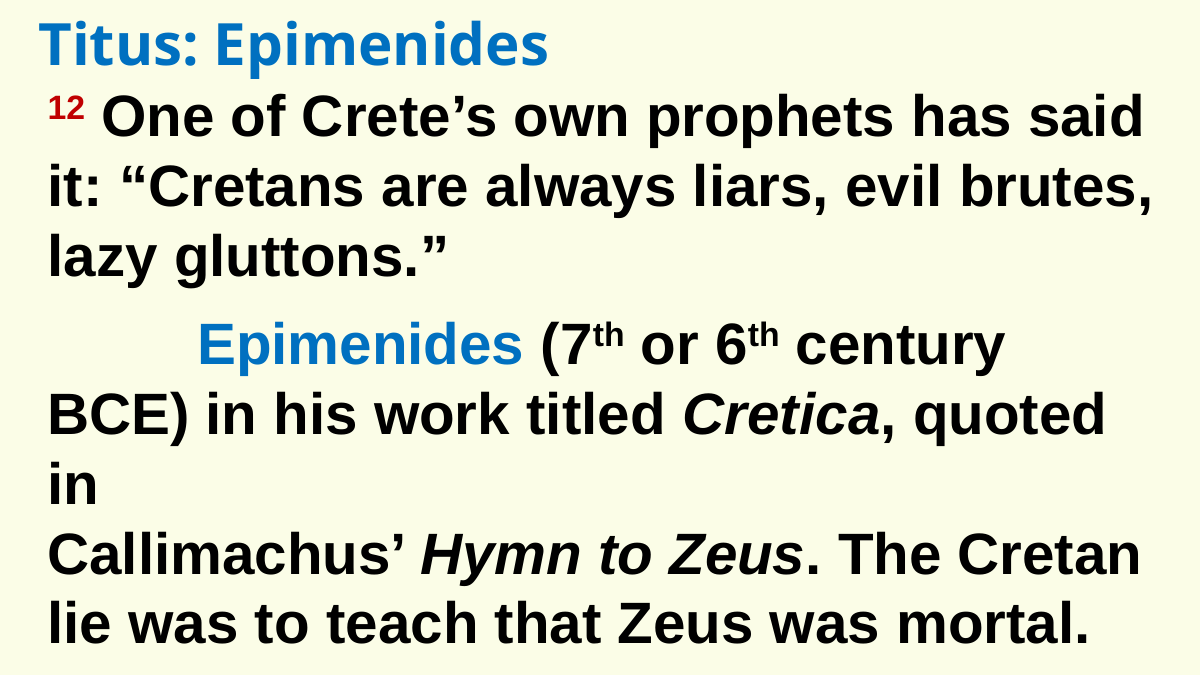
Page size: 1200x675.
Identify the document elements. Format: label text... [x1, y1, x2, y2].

text_box Titus: Epimenides [23, 0, 808, 85]
text_box Epimenides (7th or 6th century BCE) in his work titled Cretica, quoted in Callimachus’ Hymn to Zeus. The Cretan lie was to teach that Zeus was mortal. [32, 298, 1166, 664]
text_box 12 One of Crete’s own prophets has said it: “Cretans are always liars, evil brutes, lazy gluttons.” [32, 71, 1177, 296]
